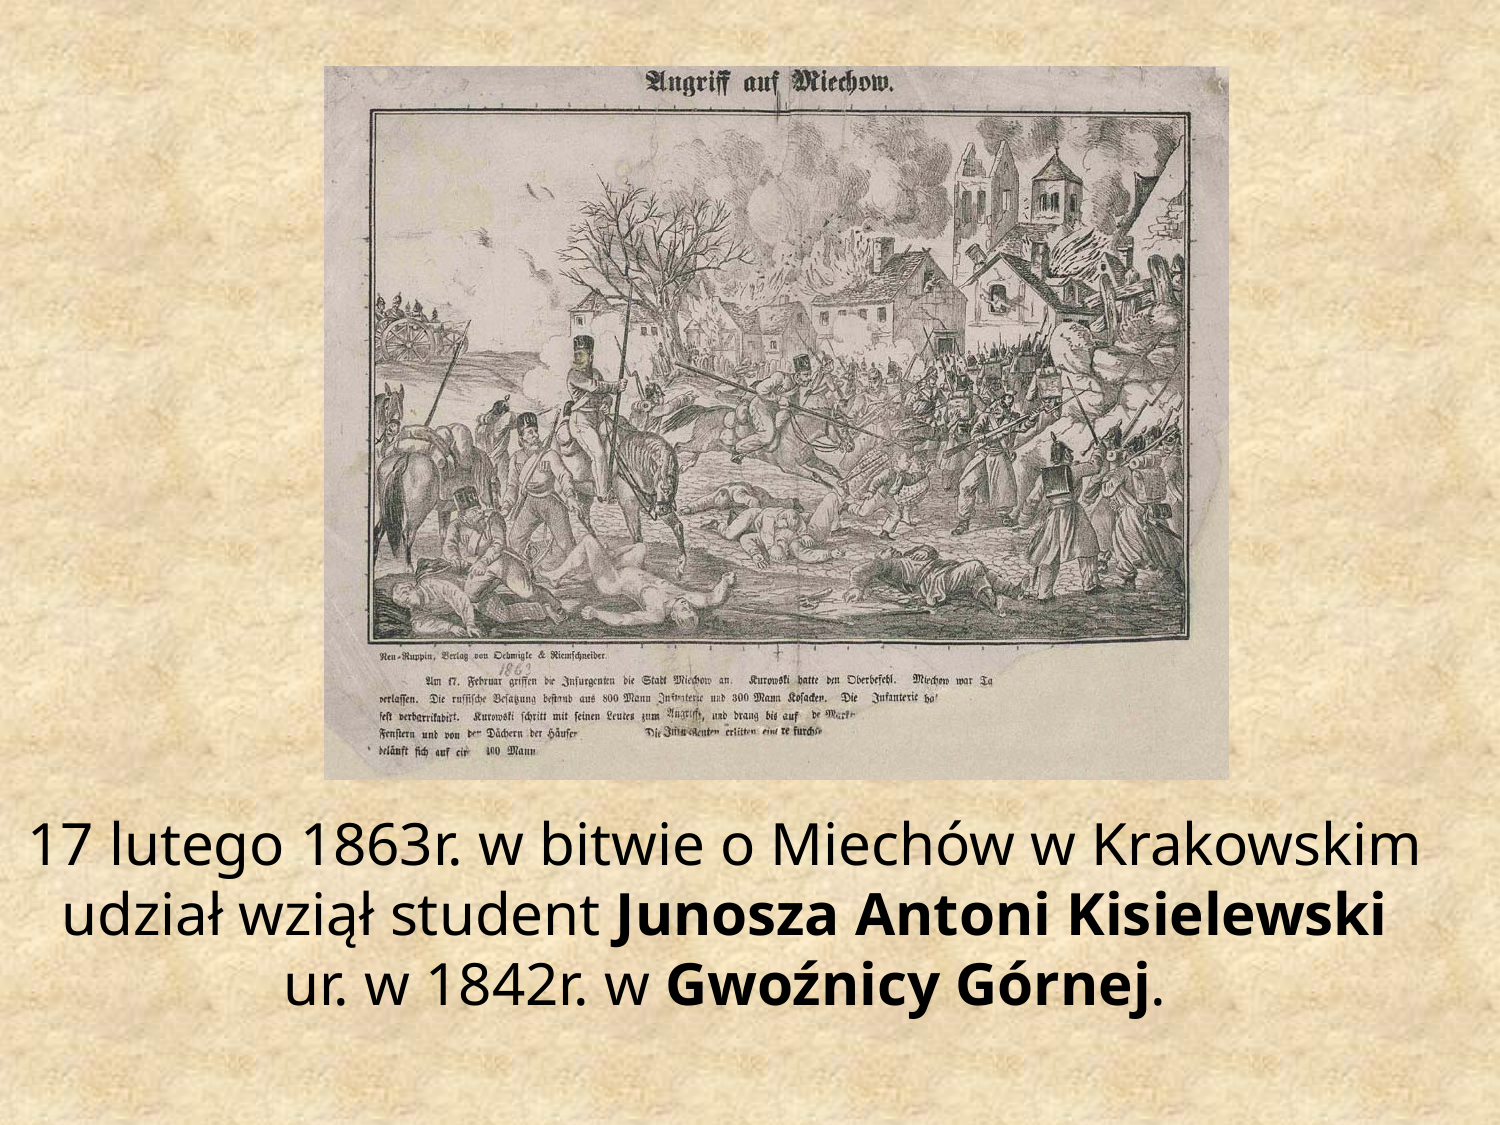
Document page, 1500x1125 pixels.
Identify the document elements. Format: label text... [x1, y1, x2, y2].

list 17 lutego 1863r. w bitwie o Miechów w Krakowskim udział wziął student Junosza Antoni Kisielewski ur. w 1842r. w Gwoźnicy Górnej. [0, 667, 1466, 1091]
picture [0, 0, 1500, 1125]
